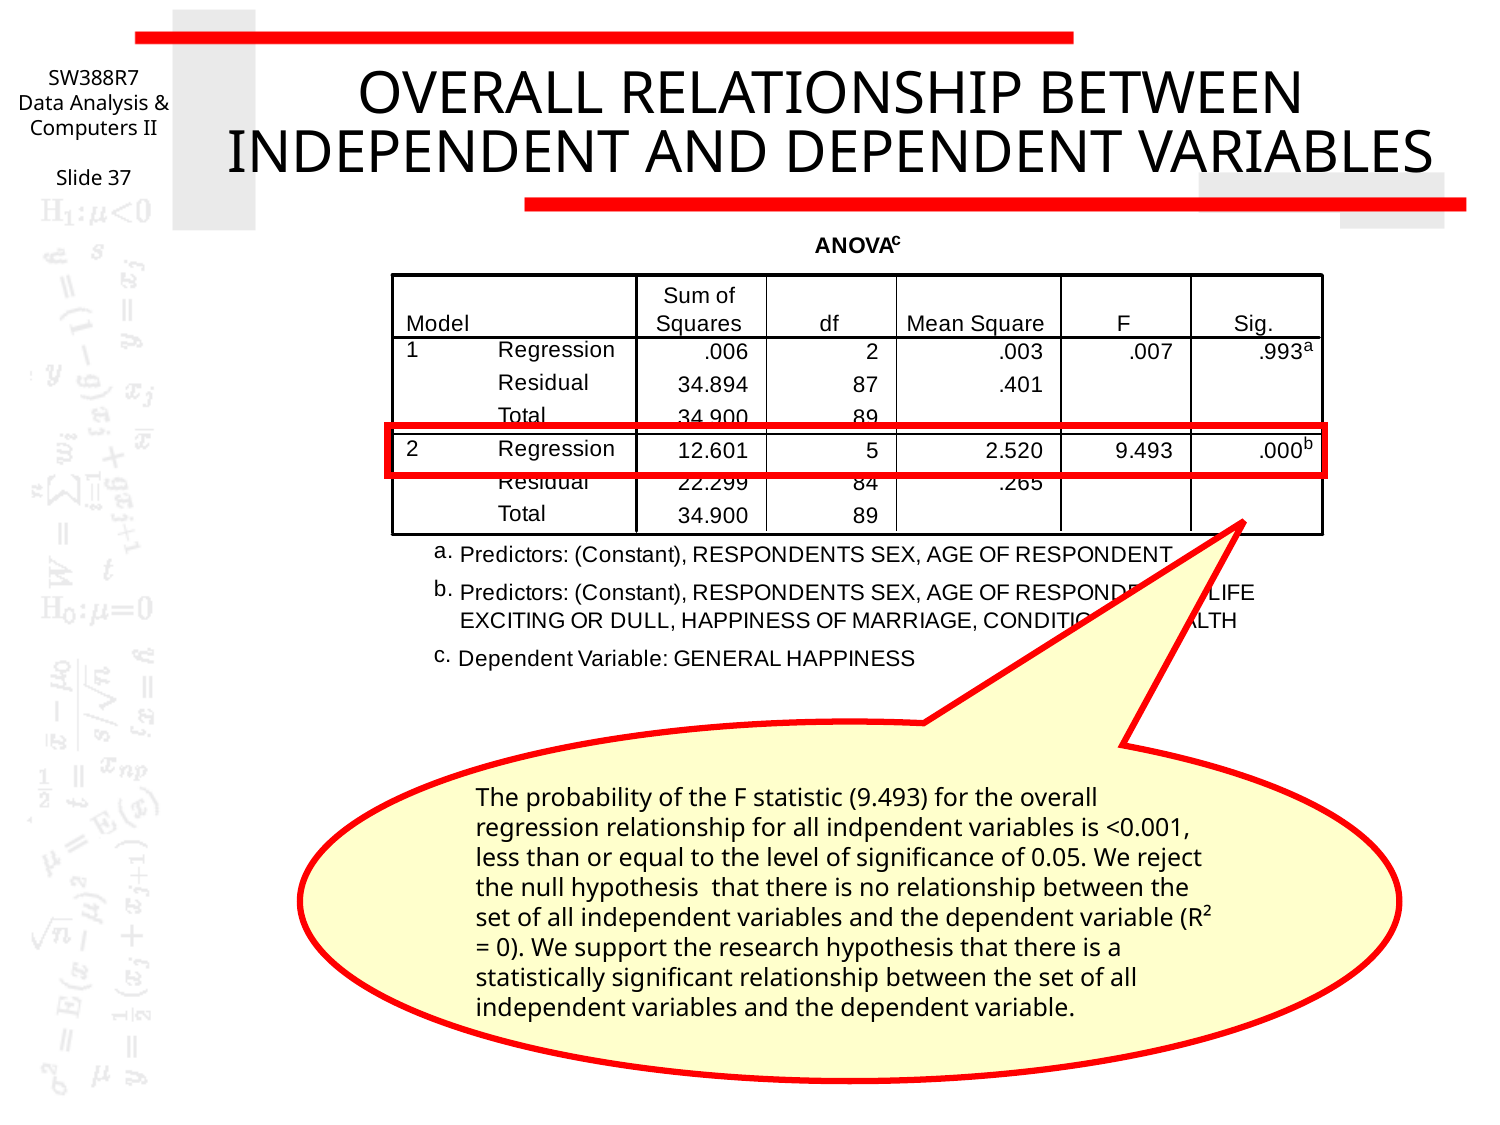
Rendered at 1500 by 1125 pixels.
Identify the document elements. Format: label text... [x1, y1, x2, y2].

slide_number SW388R7 Data Analysis & Computers II Slide 37 [0, 50, 187, 200]
title OVERALL RELATIONSHIP BETWEEN INDEPENDENT AND DEPENDENT VARIABLES [187, 50, 1475, 200]
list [374, 212, 1379, 713]
picture [18, 0, 1500, 1108]
text_box The probability of the F statistic (9.493) for the overall regression relationship for all indpendent variables is <0.001, less than or equal to the level of significance of 0.05. We reject the null hypothesis that there is no relationship between the set of all independent variables and the dependent variable (R² = 0). We support the research hypothesis that there is a statistically significant relationship between the set of all independent variables and the dependent variable. [299, 721, 1400, 1082]
